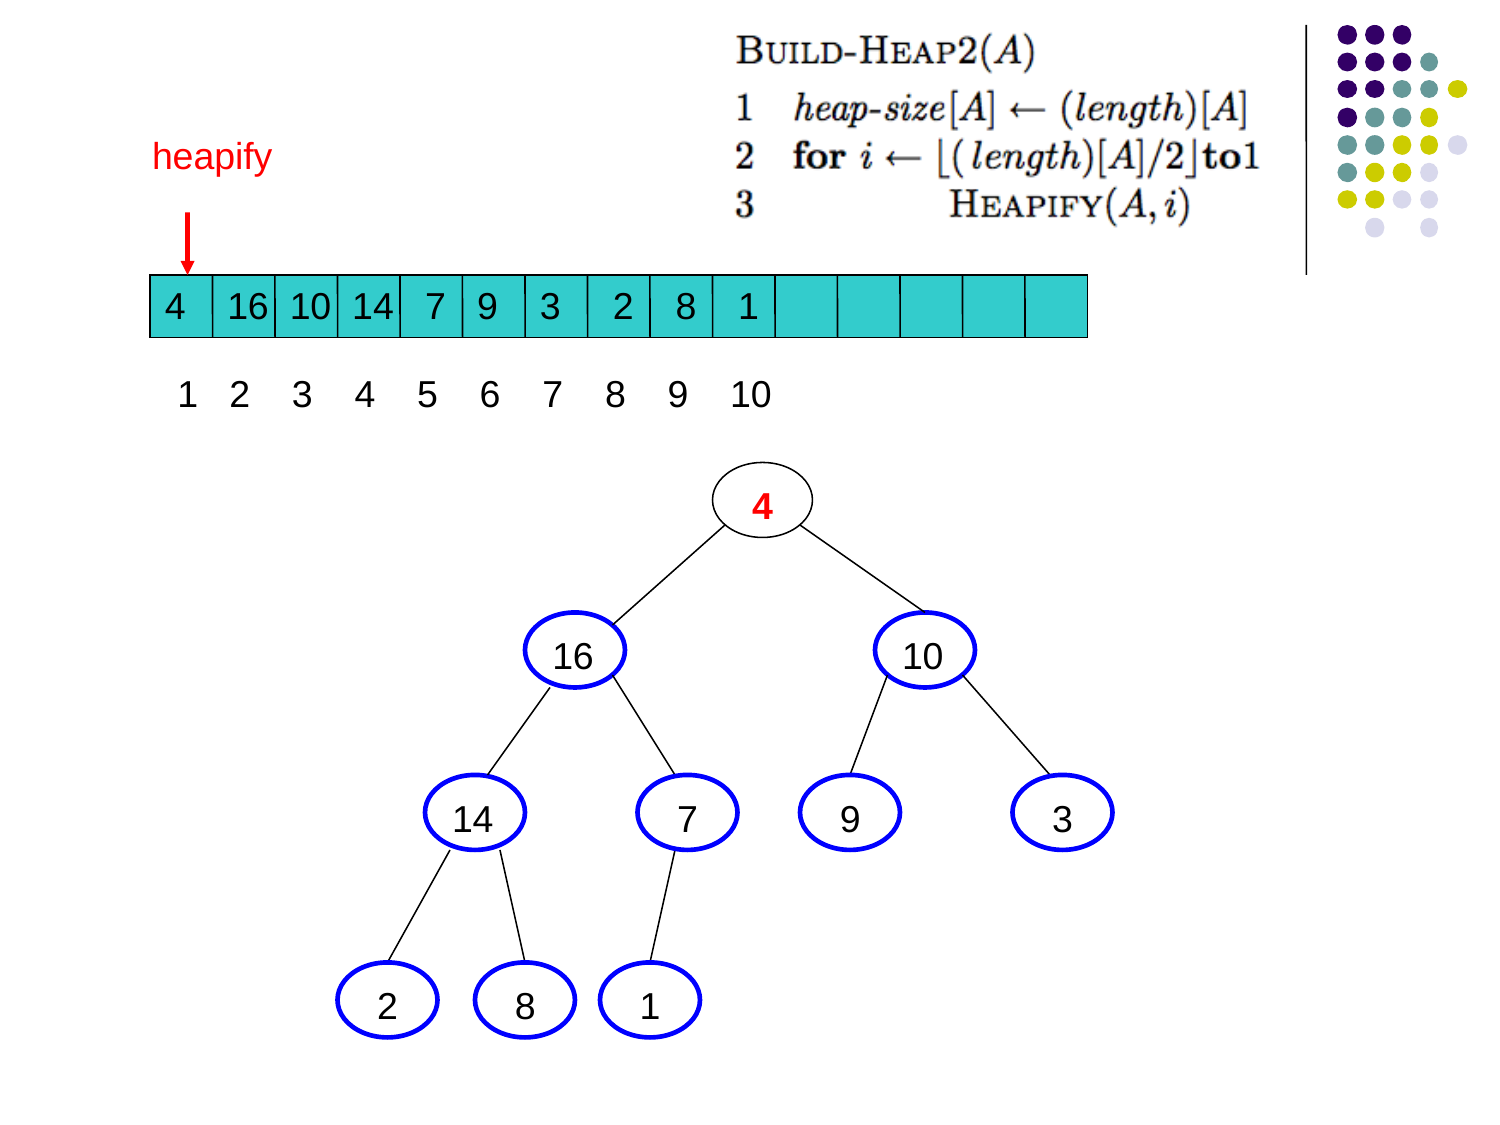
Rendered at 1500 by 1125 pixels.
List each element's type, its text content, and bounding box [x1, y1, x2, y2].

text_box 14 [437, 787, 525, 848]
text_box [1012, 774, 1100, 845]
text_box [412, 777, 455, 838]
text_box [800, 774, 887, 845]
text_box [699, 464, 838, 525]
text_box [337, 962, 424, 1033]
text_box [425, 788, 437, 837]
text_box [600, 962, 687, 1032]
picture [724, 24, 1276, 238]
text_box 16 [537, 624, 625, 685]
text_box 1 2 3 4 5 6 7 8 9 10 [162, 362, 1088, 423]
text_box [438, 774, 512, 787]
text_box [181, 212, 194, 273]
text_box heapify [137, 124, 300, 185]
text_box [725, 525, 737, 533]
text_box 10 [887, 624, 975, 685]
text_box [512, 614, 650, 675]
text_box 3 [1037, 787, 1125, 848]
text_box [149, 274, 1088, 338]
text_box [474, 962, 561, 1032]
text_box [495, 777, 550, 838]
text_box 2 [362, 974, 450, 1035]
text_box 9 [824, 787, 913, 848]
text_box 8 [499, 974, 588, 1035]
text_box 4 [737, 474, 825, 535]
text_box [862, 614, 1000, 675]
text_box 1 [624, 974, 713, 1035]
text_box 7 [662, 787, 750, 848]
text_box [637, 774, 725, 845]
